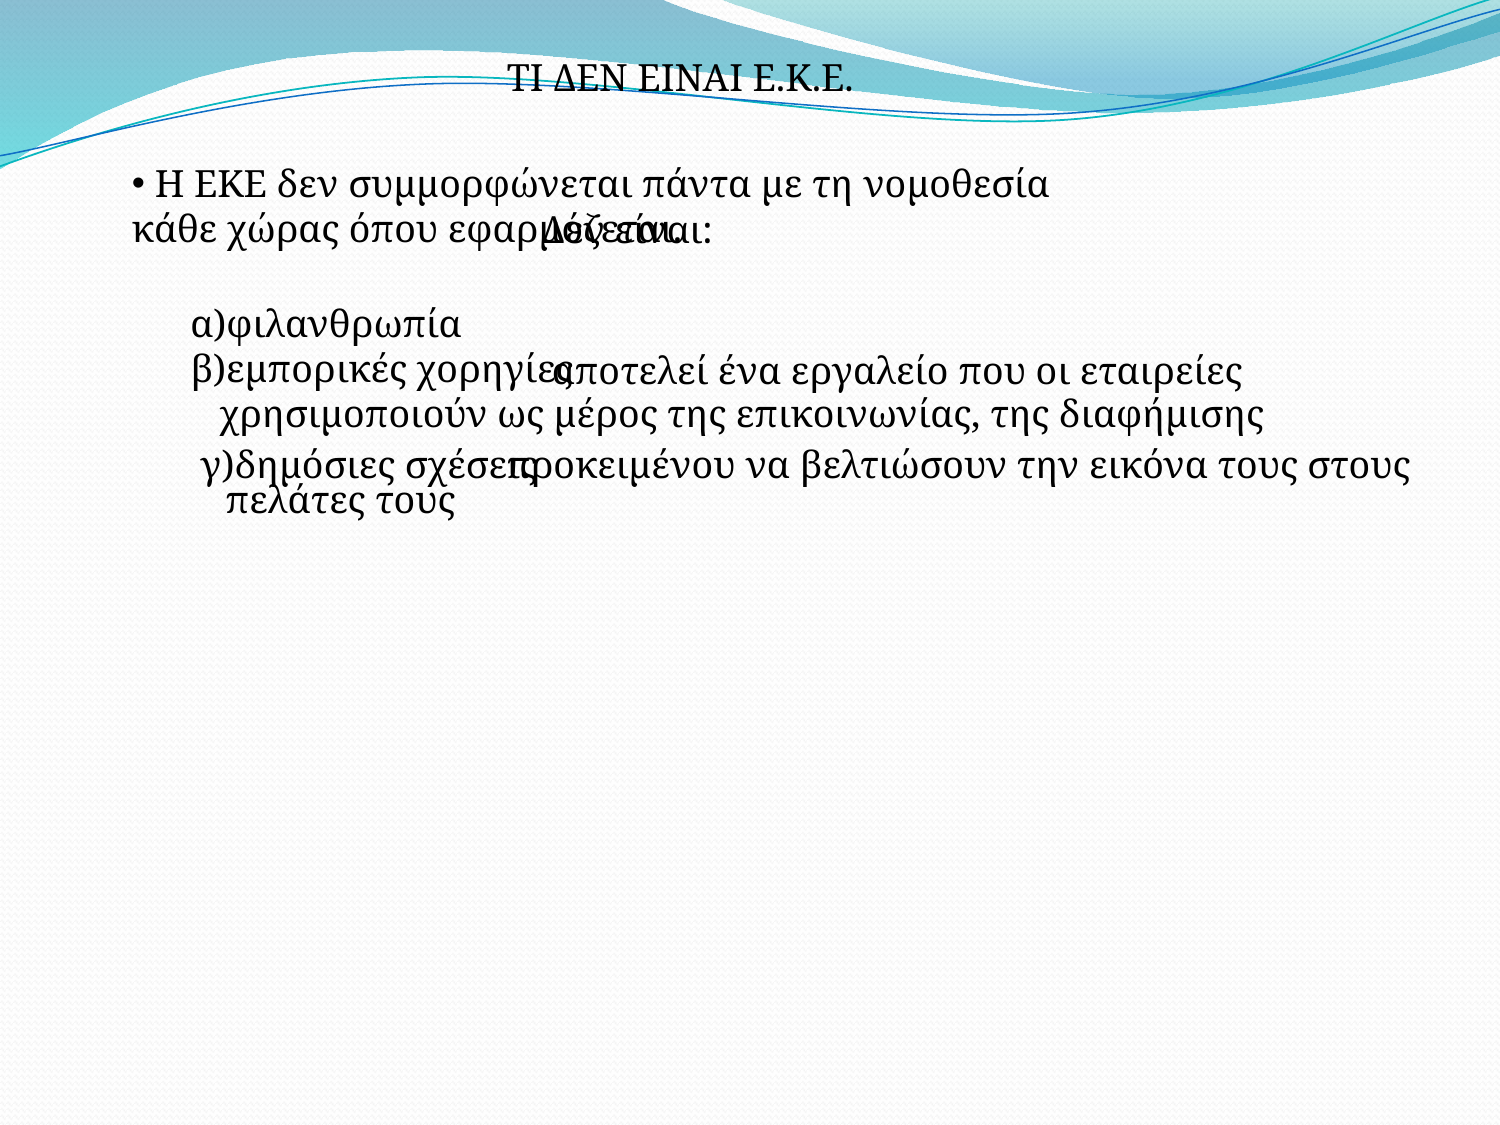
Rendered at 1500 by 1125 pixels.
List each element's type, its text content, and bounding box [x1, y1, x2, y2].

text_box Η ΕΚΕ δεν συμμορφώνεται πάντα με τη νομοθεσία κάθε χώρας όπου εφαρμόζεται. [117, 152, 1125, 258]
text_box αποτελεί ένα εργαλείο που οι εταιρείες [527, 339, 1395, 400]
text_box ΤΙ ΔΕΝ ΕΙΝΑΙ Ε.Κ.Ε. [492, 46, 909, 107]
text_box Δεν είναι: [527, 199, 831, 259]
text_box προκειμένου να βελτιώσουν την εικόνα τους στους [492, 433, 1500, 494]
text_box πελάτες τους [210, 468, 633, 529]
text_box γ)δημόσιες σχέσεις [175, 433, 492, 494]
text_box α)φιλανθρωπία β)εμπορικές χορηγίες χρησιμοποιούν ως μέρος της επικοινωνίας, της διαφήμισης [175, 292, 1301, 433]
